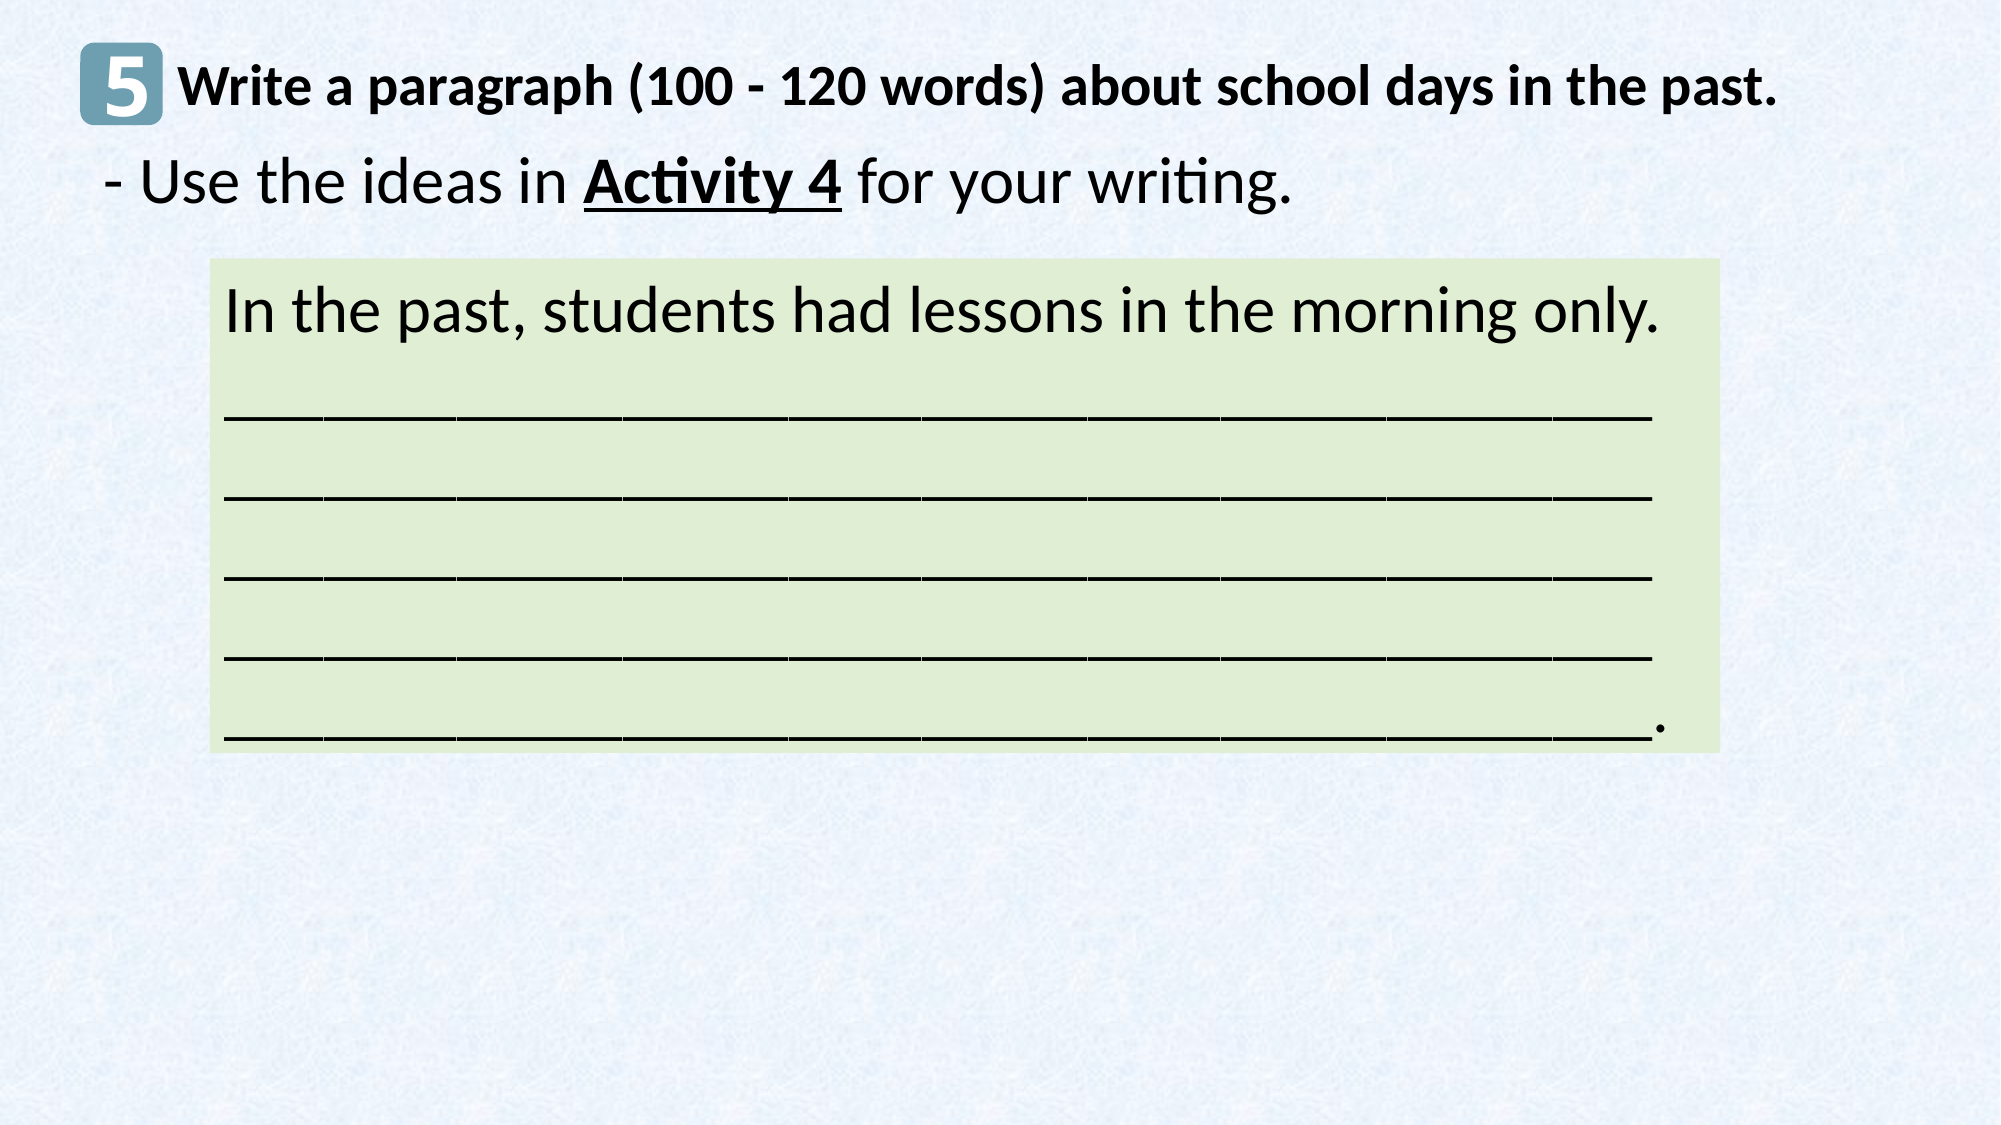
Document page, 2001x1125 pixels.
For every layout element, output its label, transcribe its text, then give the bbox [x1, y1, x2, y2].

text_box Write a paragraph (100 - 120 words) about school days in the past. [162, 39, 1949, 125]
text_box [79, 43, 88, 125]
text_box [155, 43, 164, 125]
text_box 5 [88, 25, 155, 129]
text_box - Use the ideas in Activity 4 for your writing. [88, 129, 1914, 225]
text_box In the past, students had lessons in the morning only. ___________________________________________ ___________________________________________ ___________________________________________ ___________________________________________ ___________________________________________. [209, 258, 1721, 753]
